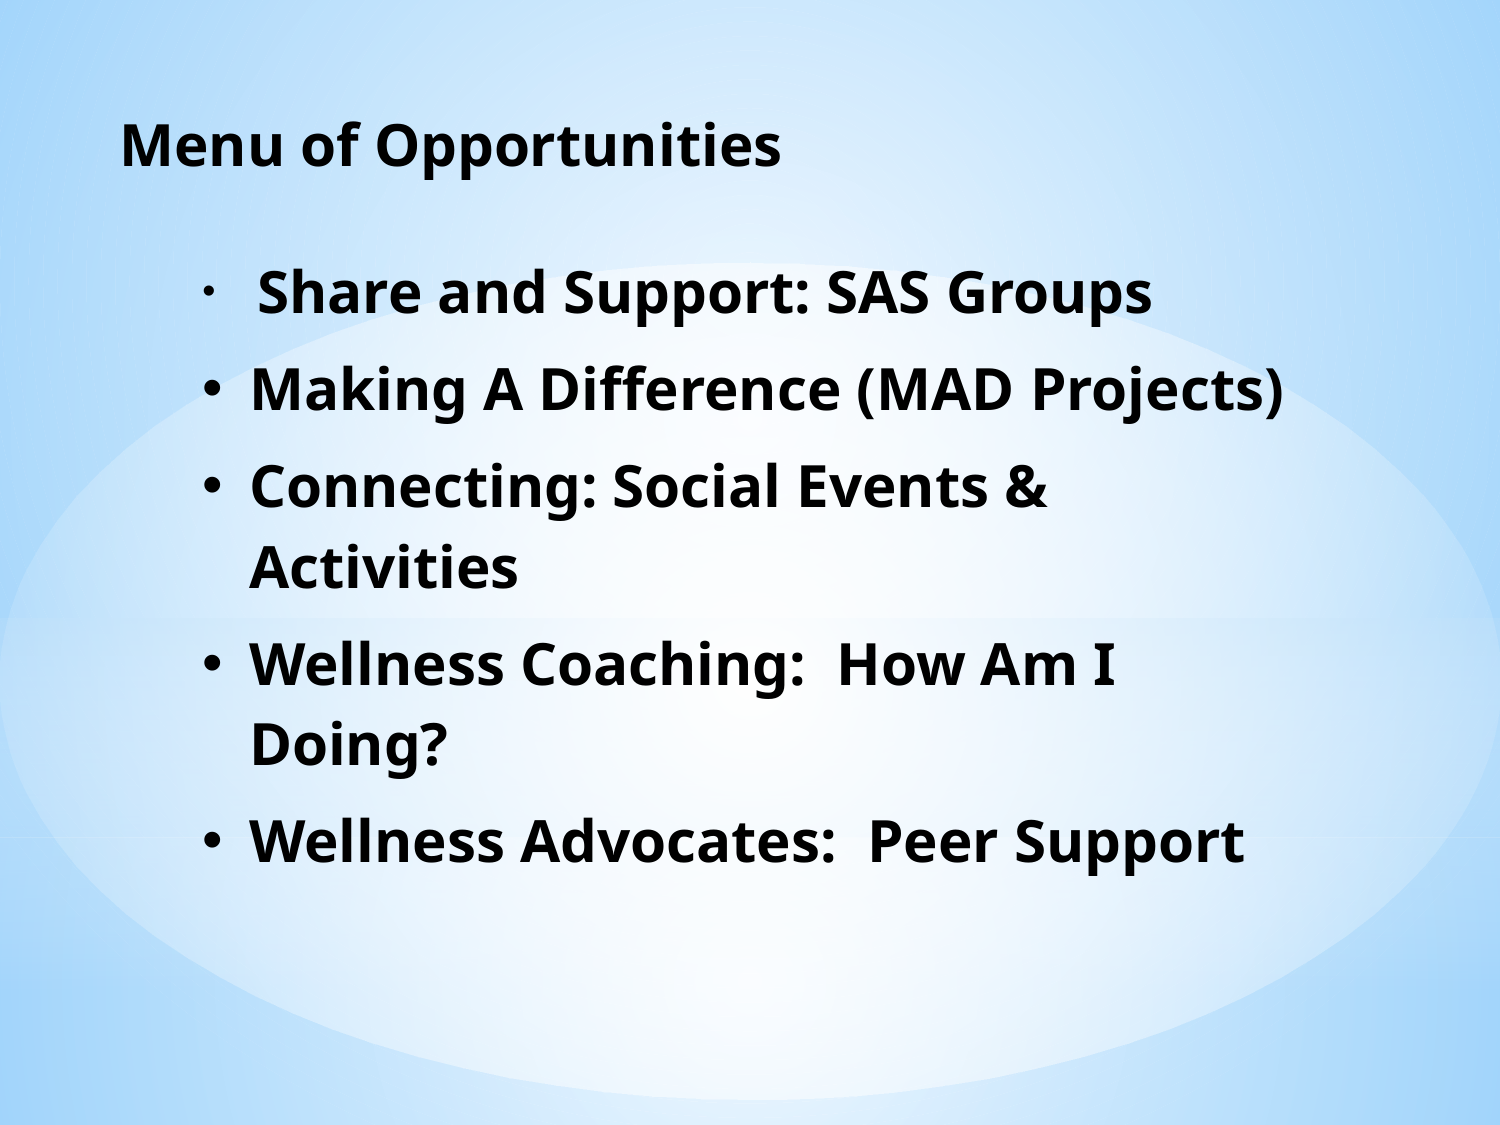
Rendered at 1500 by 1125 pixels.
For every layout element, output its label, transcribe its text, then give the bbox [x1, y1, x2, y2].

text_box Menu of Opportunities [104, 101, 1208, 186]
text_box Share and Support: SAS Groups Making A Difference (MAD Projects) Connecting: Social Events & Activities Wellness Coaching: How Am I Doing? Wellness Advocates: Peer Support [187, 237, 1313, 1076]
